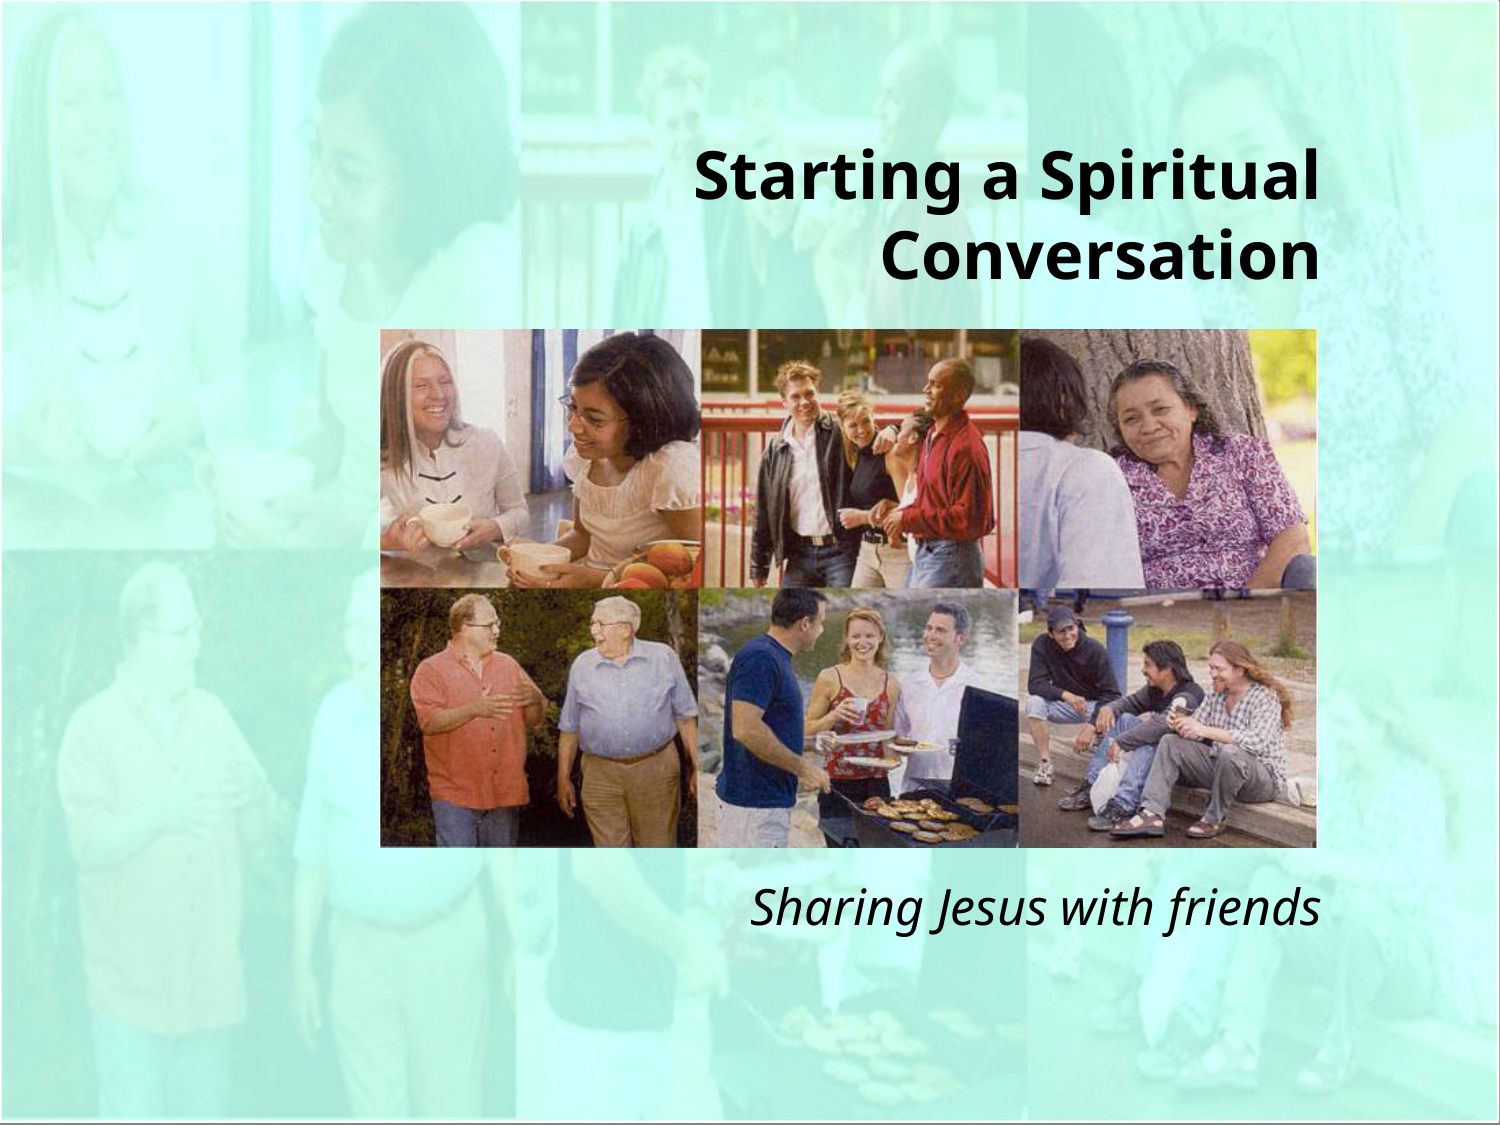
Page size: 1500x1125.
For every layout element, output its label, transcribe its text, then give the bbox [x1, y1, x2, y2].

text_box Sharing Jesus with friends [524, 874, 1338, 949]
picture [0, 0, 1500, 1125]
text_box Starting a Spiritual Conversation [362, 125, 1338, 300]
